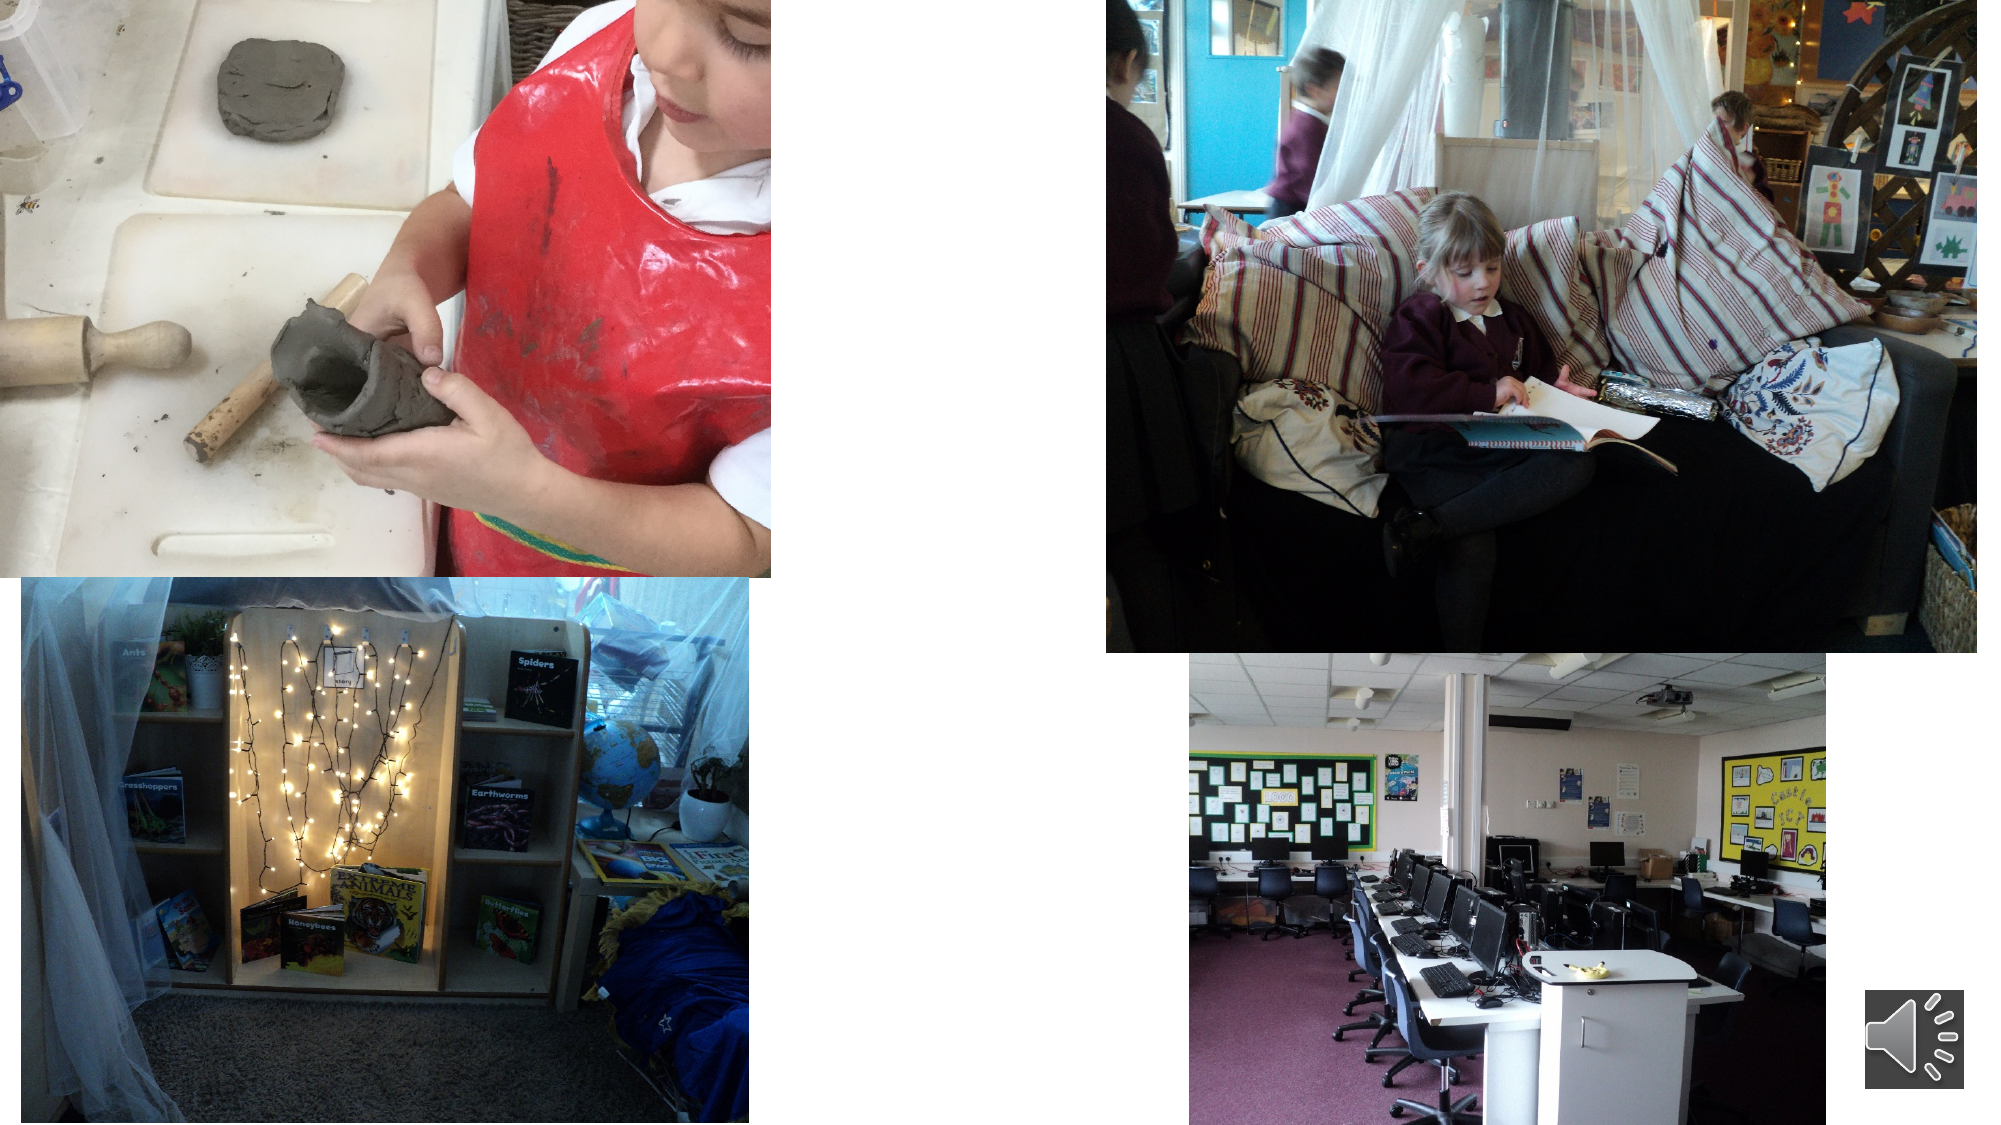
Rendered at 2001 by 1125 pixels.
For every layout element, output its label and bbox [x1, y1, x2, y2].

picture [0, 0, 771, 1123]
picture [1864, 989, 1965, 1090]
picture [1106, 0, 1977, 1125]
